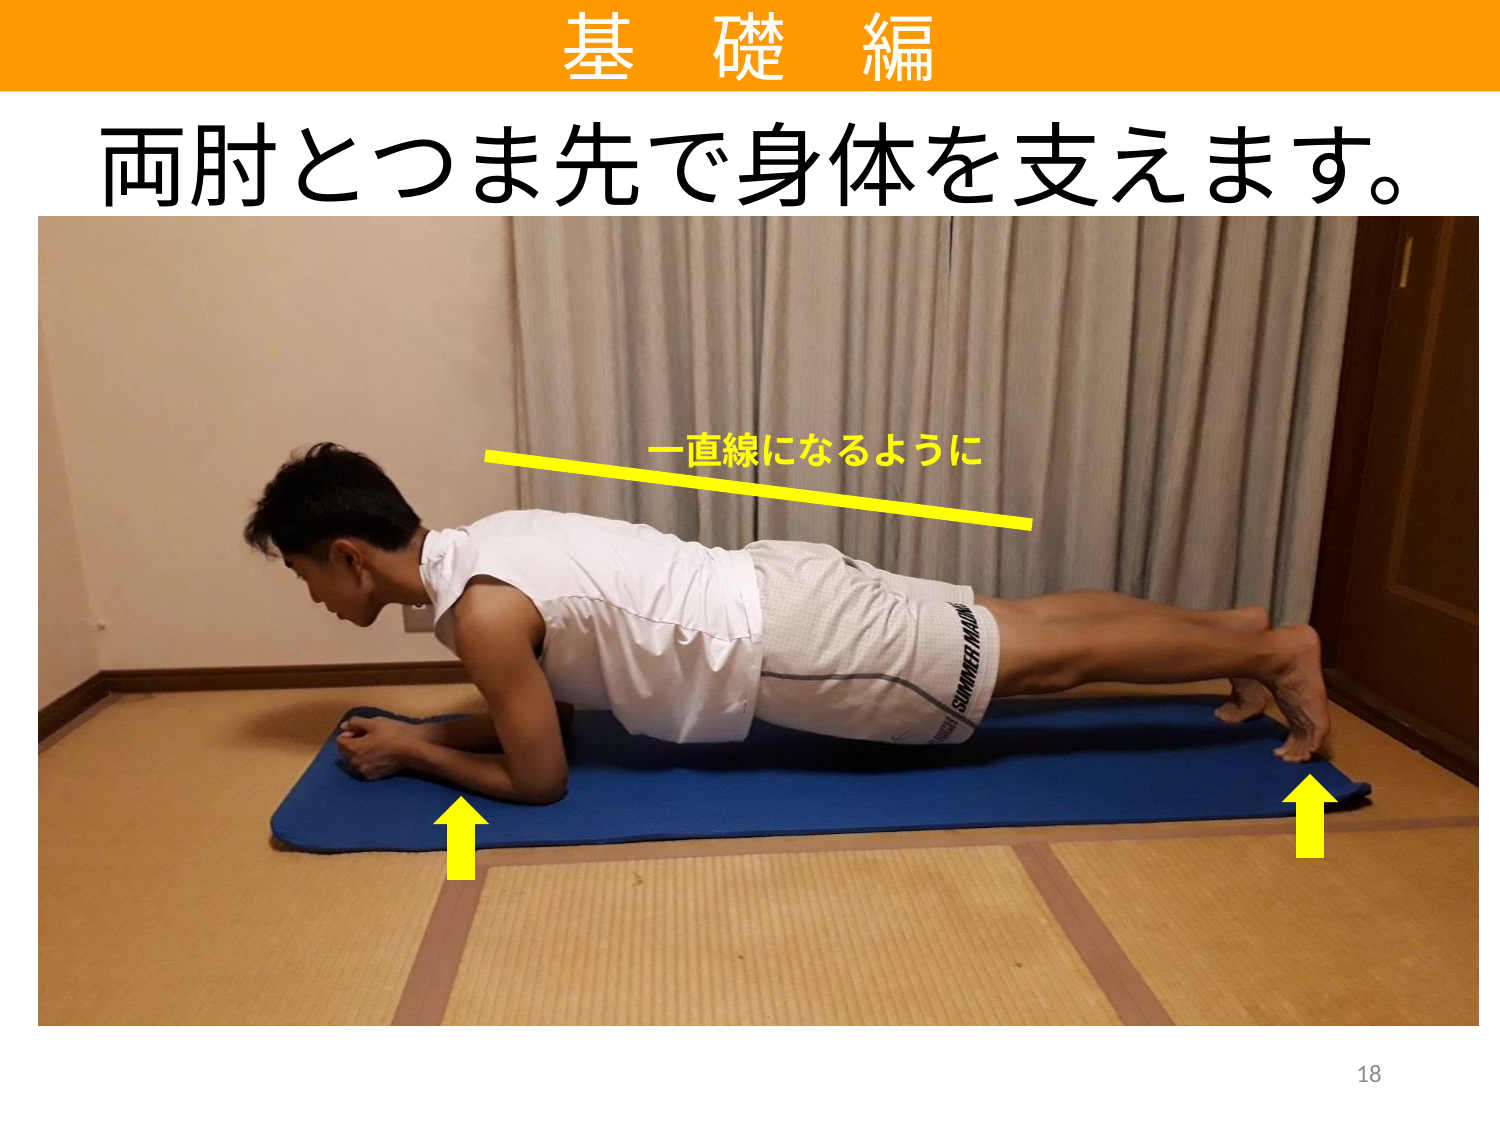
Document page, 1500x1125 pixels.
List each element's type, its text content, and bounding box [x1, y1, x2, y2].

picture [38, 215, 1479, 1026]
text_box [484, 455, 1033, 525]
text_box 基 礎 編 [0, 0, 1500, 92]
text_box 両肘とつま先で身体を支えます。 [53, 92, 1412, 215]
slide_number 18 [1059, 1042, 1397, 1103]
